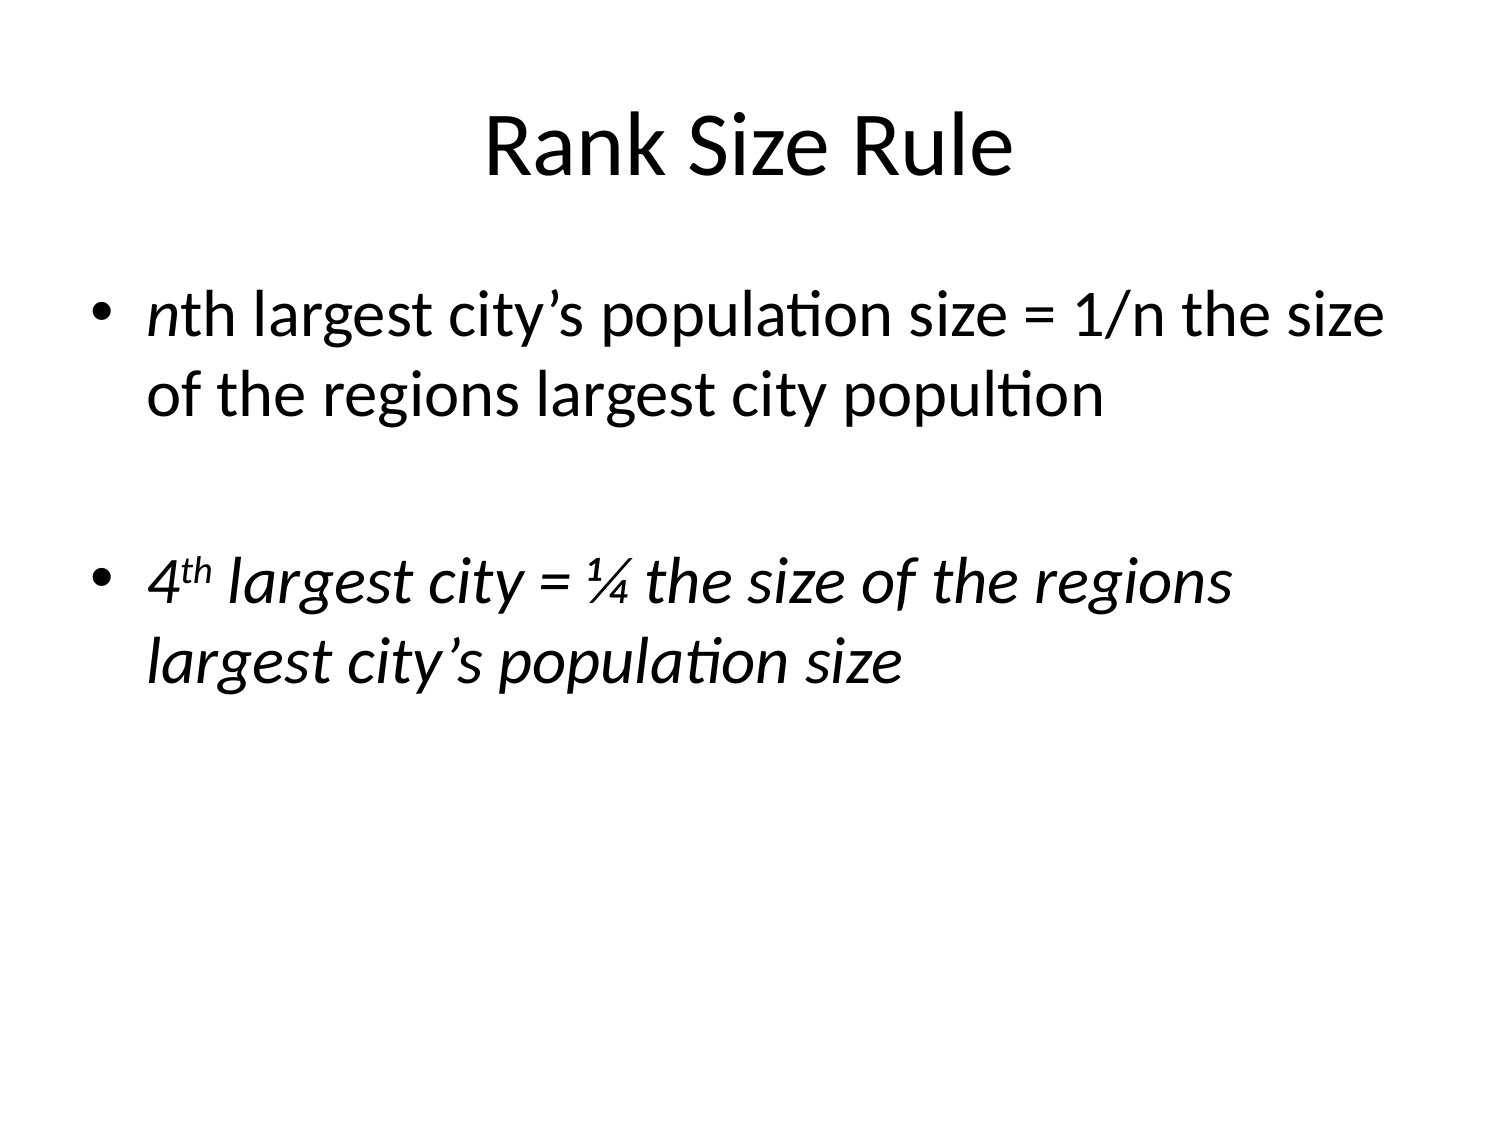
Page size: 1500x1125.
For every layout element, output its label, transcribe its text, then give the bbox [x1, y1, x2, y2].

list nth largest city’s population size = 1/n the size of the regions largest city popultion 4th largest city = ¼ the size of the regions largest city’s population size [75, 262, 1425, 1005]
title Rank Size Rule [75, 45, 1425, 233]
